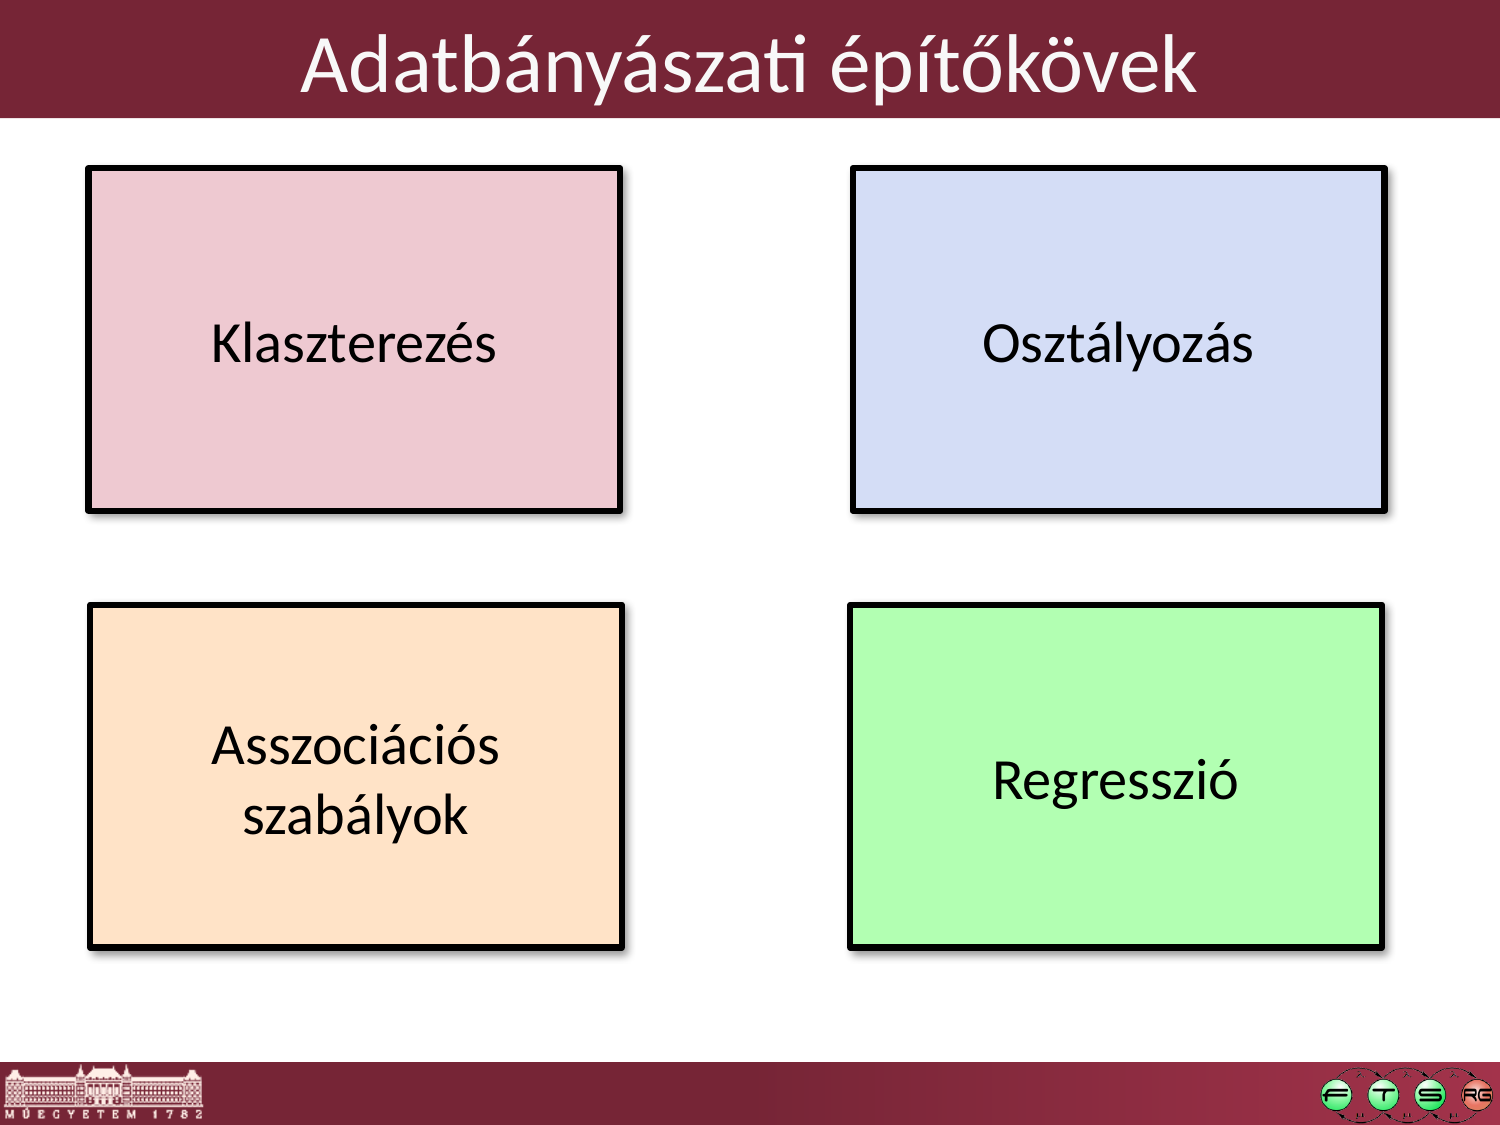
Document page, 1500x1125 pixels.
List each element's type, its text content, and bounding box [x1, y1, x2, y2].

text_box Regresszió [848, 603, 1384, 950]
text_box Asszociációs szabályok [88, 603, 624, 950]
picture [1318, 1065, 1494, 1125]
text_box Klaszterezés [86, 166, 622, 513]
picture [0, 1063, 209, 1123]
title Adatbányászati építőkövek [0, 0, 1500, 119]
text_box Osztályozás [851, 166, 1386, 513]
